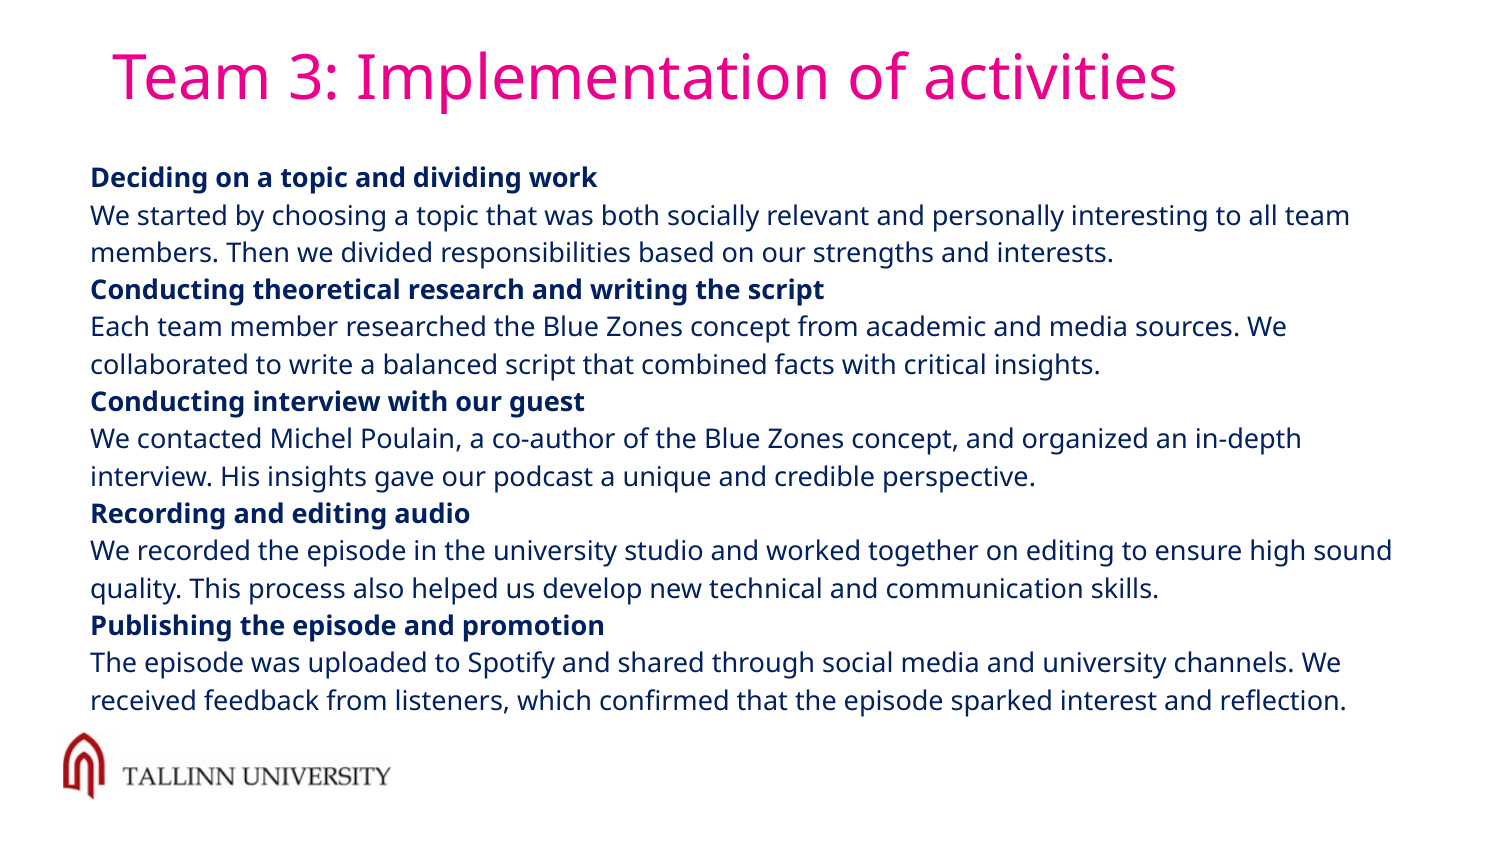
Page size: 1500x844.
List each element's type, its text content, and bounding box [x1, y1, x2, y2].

list Deciding on a topic and dividing work We started by choosing a topic that was both socially relevant and personally interesting to all team members. Then we divided responsibilities based on our strengths and interests. Conducting theoretical research and writing the script Each team member researched the Blue Zones concept from academic and media sources. We collaborated to write a balanced script that combined facts with critical insights. Conducting interview with our guest We contacted Michel Poulain, a co-author of the Blue Zones concept, and organized an in-depth interview. His insights gave our podcast a unique and credible perspective. Recording and editing audio We recorded the episode in the university studio and worked together on editing to ensure high sound quality. This process also helped us develop new technical and communication skills. Publishing the episode and promotion The episode was uploaded to Spotify and shared through social media and university channels. We received feedback from listeners, which confirmed that the episode sparked interest and reflection. [75, 148, 1419, 728]
title Team 3: Implementation of activities [97, 59, 1405, 148]
picture [63, 732, 391, 800]
